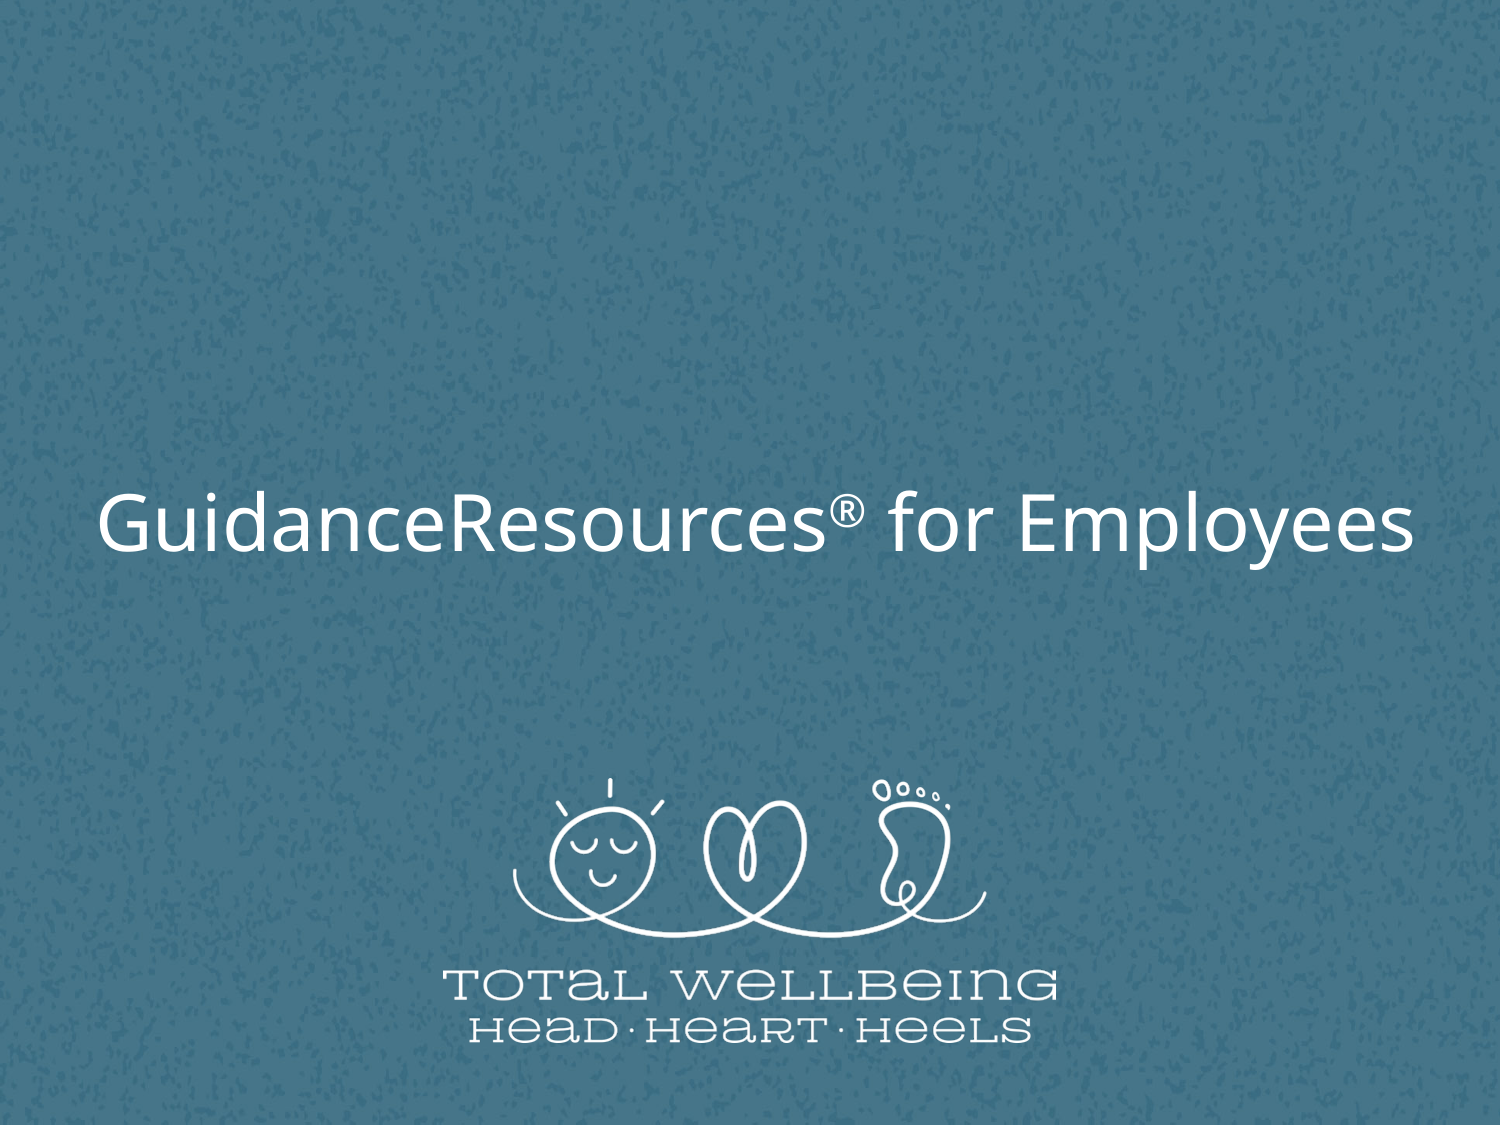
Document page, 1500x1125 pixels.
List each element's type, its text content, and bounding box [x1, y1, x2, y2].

title GuidanceResources® for Employees [24, 184, 1488, 576]
picture [0, 0, 1500, 1125]
